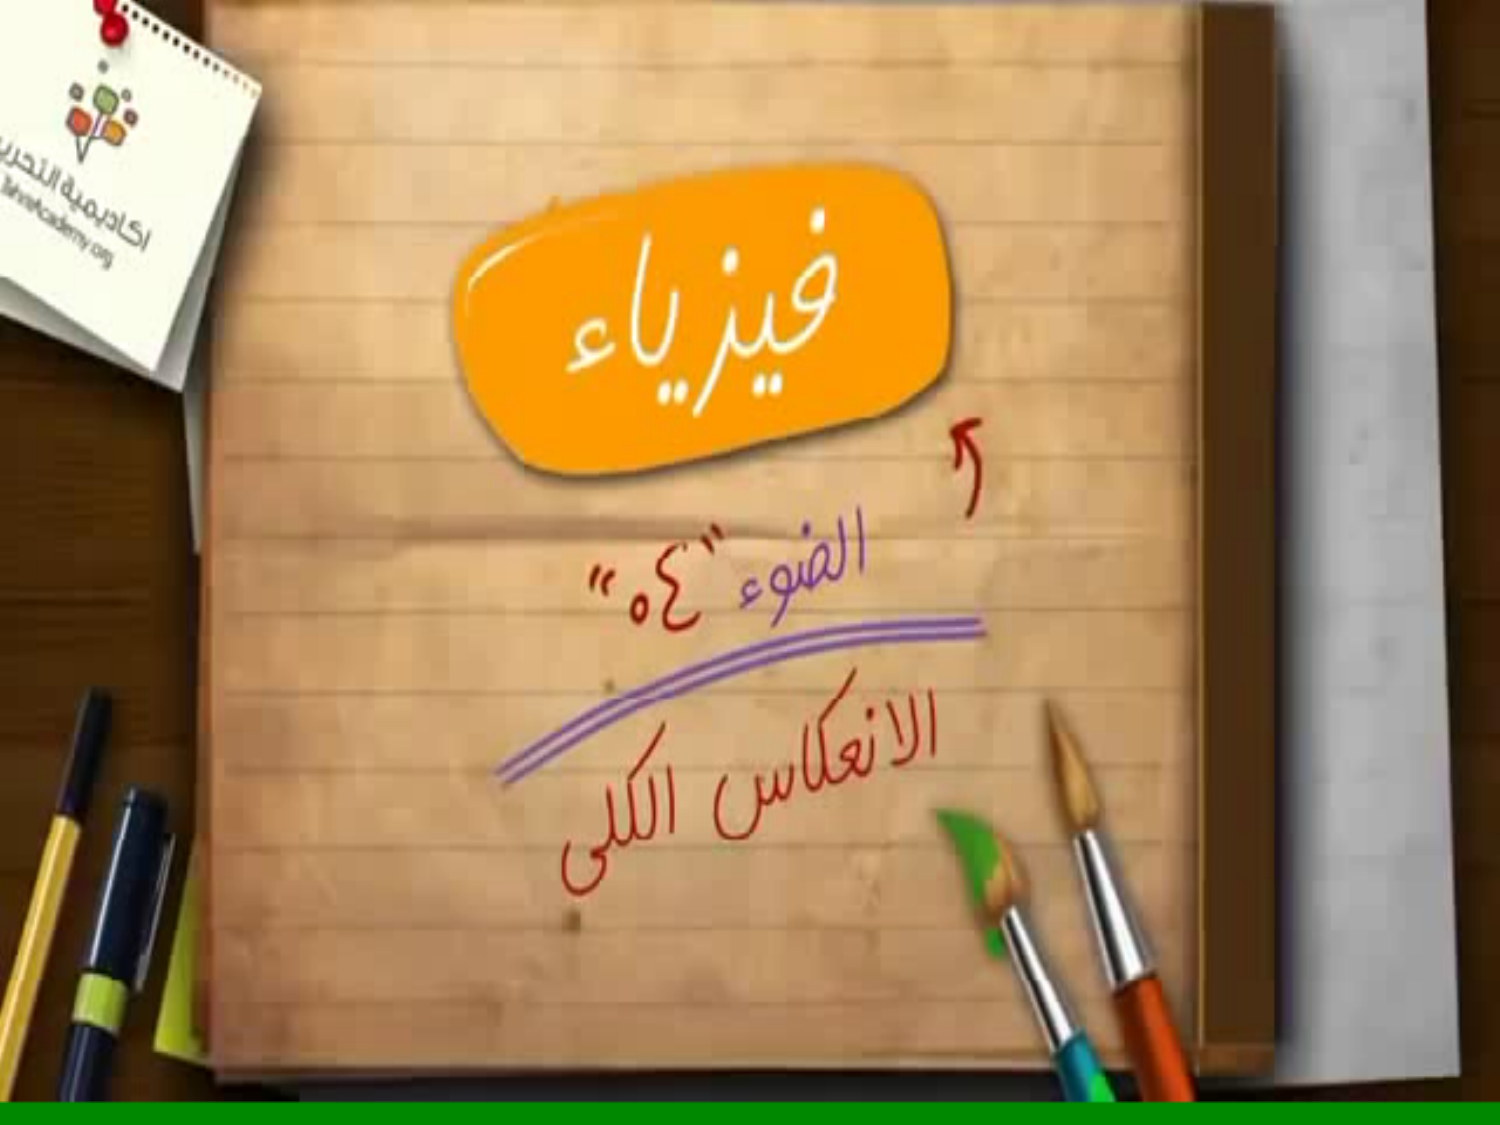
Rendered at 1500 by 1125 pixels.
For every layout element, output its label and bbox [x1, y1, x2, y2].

text_box [0, 0, 1500, 1125]
